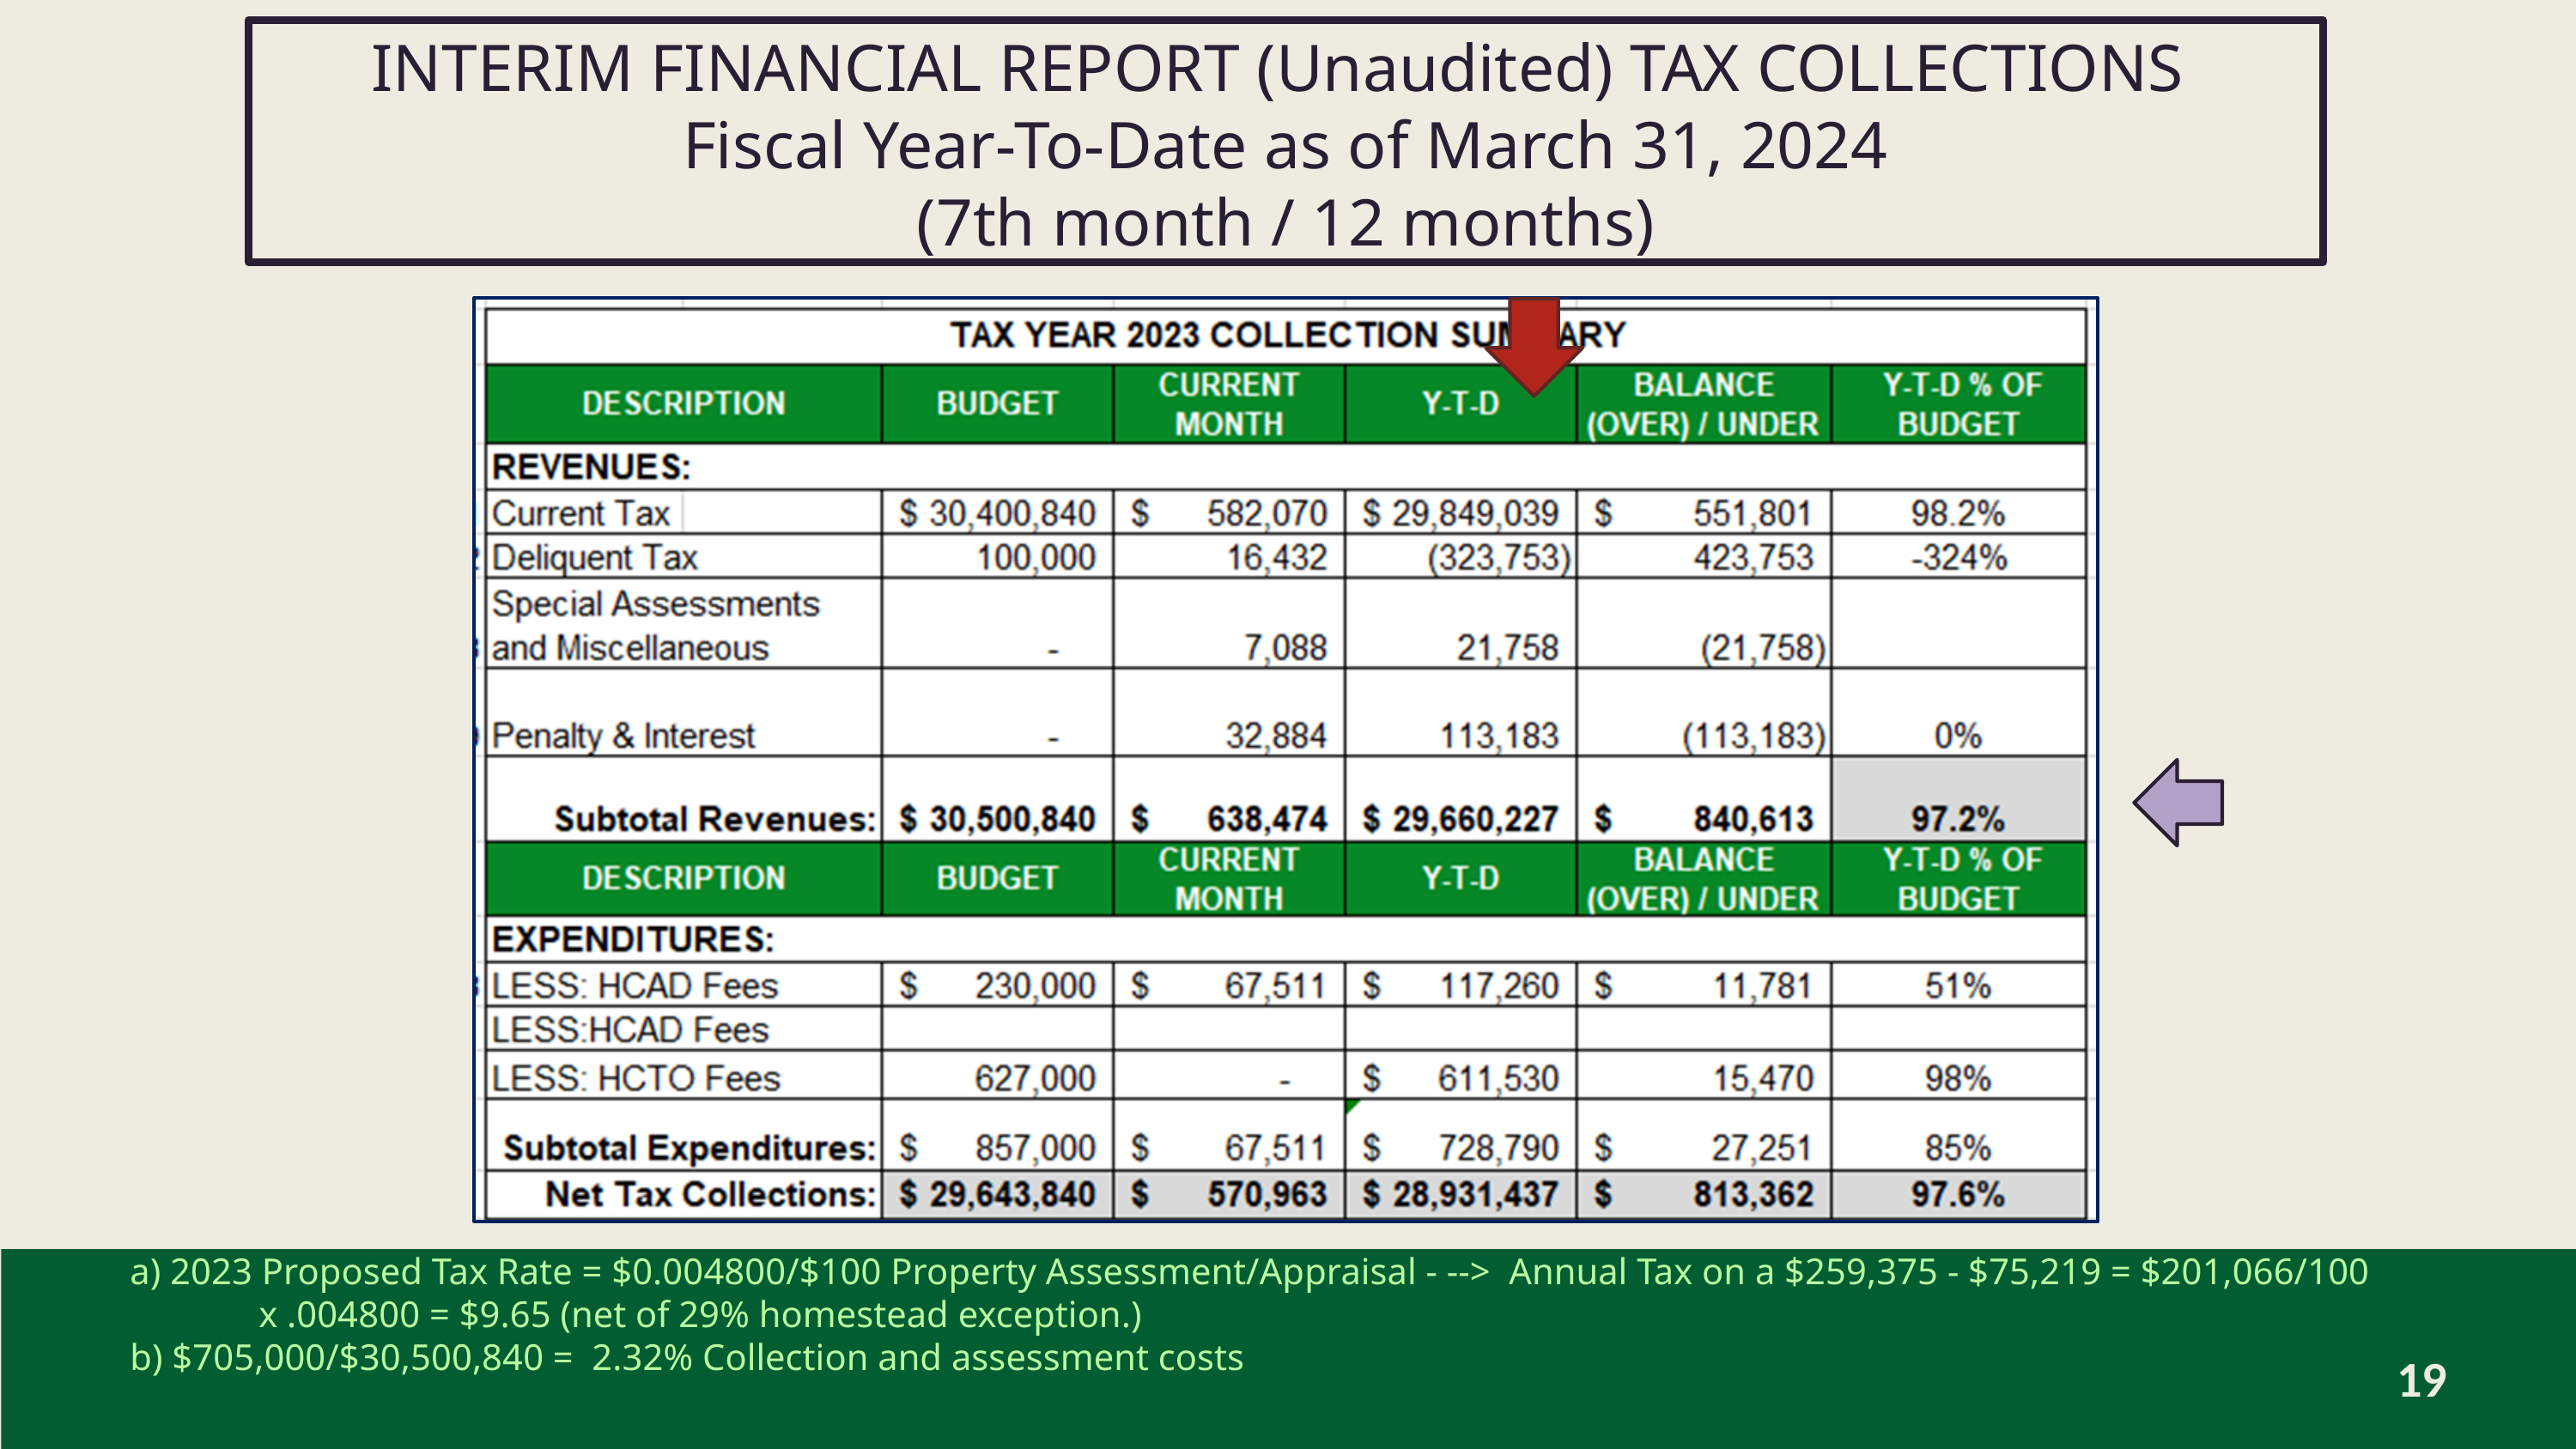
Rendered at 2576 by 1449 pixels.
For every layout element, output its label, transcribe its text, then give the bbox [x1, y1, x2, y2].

text_box a) 2023 Proposed Tax Rate = $0.004800/$100 Property Assessment/Appraisal - --> Annual Tax on a $259,375 - $75,219 = $201,066/100 x .004800 = $9.65 (net of 29% homestead exception.) b) $705,000/$30,500,840 = 2.32% Collection and assessment costs [1, 1249, 2576, 1449]
text_box INTERIM FINANCIAL REPORT (Unaudited) TAX COLLECTIONS Fiscal Year-To-Date as of March 31, 2024 (7th month / 12 months) [248, 20, 2324, 263]
picture [475, 300, 2097, 1220]
text_box [0, 0, 2576, 1248]
slide_number 19 [2393, 1347, 2447, 1409]
text_box [2132, 758, 2225, 847]
